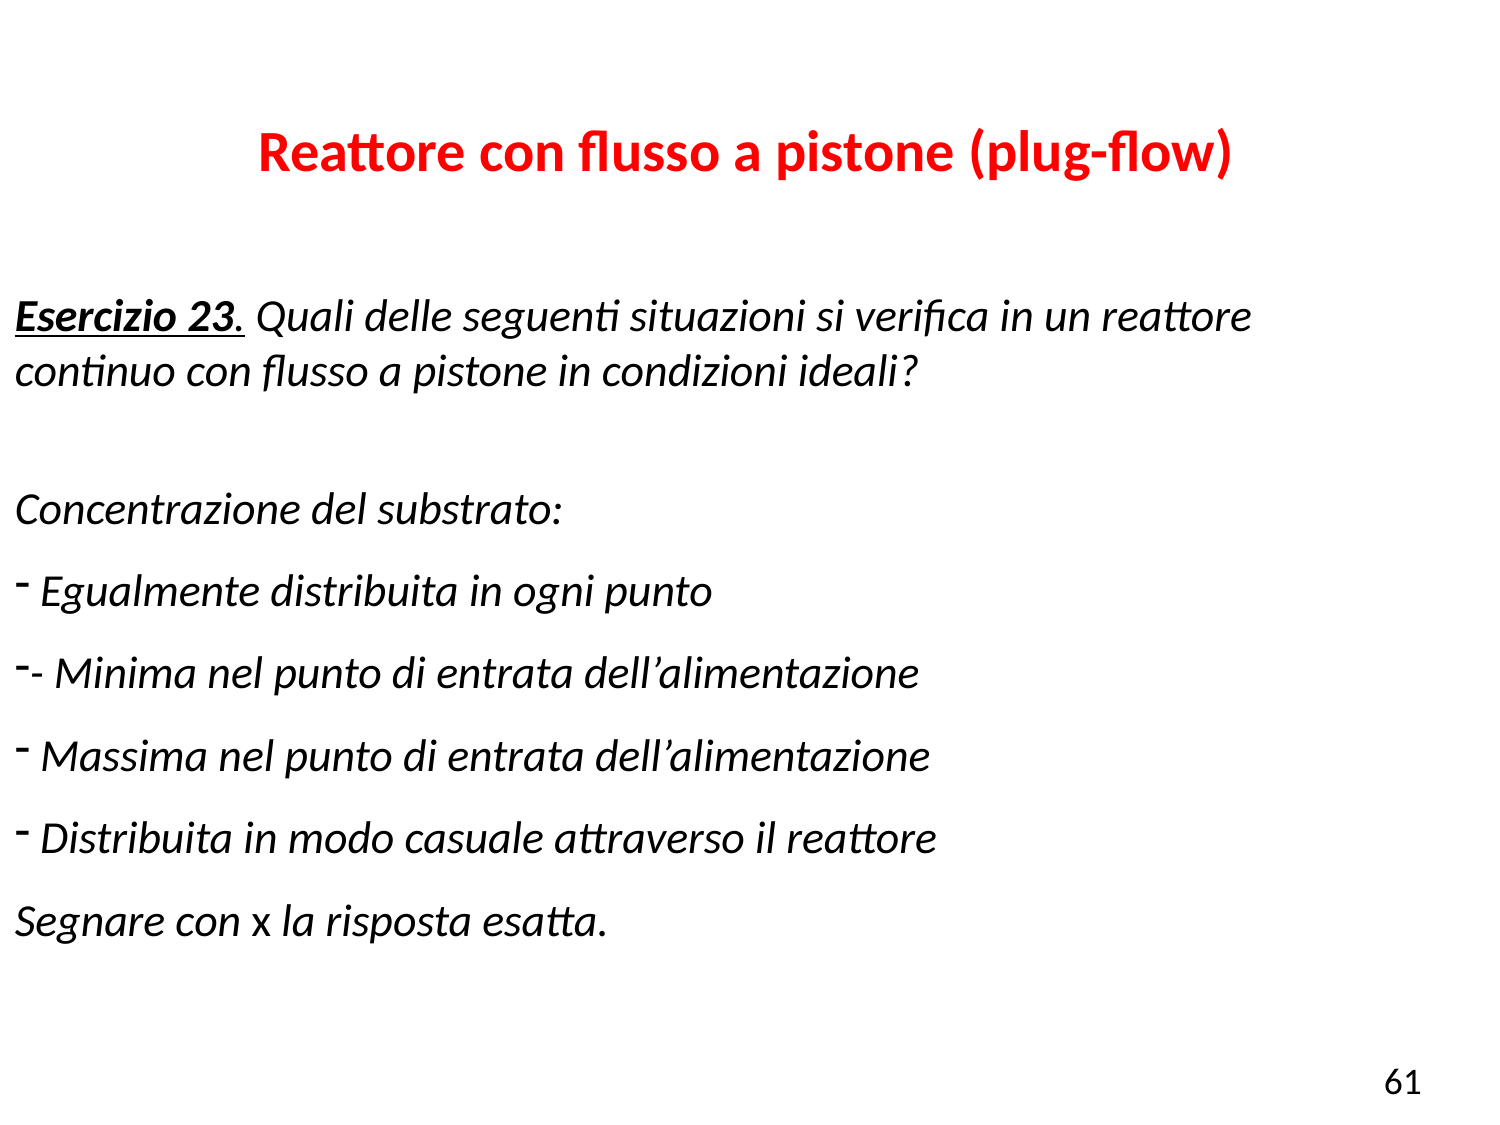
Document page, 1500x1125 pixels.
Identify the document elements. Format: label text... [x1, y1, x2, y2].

text_box Reattore con flusso a pistone (plug-flow) [243, 105, 1257, 190]
text_box 61 [1369, 1049, 1500, 1110]
text_box Esercizio 23. Quali delle seguenti situazioni si verifica in un reattore continuo con flusso a pistone in condizioni ideali? Concentrazione del substrato: Egualmente distribuita in ogni punto - Minima nel punto di entrata dell’alimentazione Massima nel punto di entrata dell’alimentazione Distribuita in modo casuale attraverso il reattore Segnare con x la risposta esatta. [0, 168, 1500, 973]
